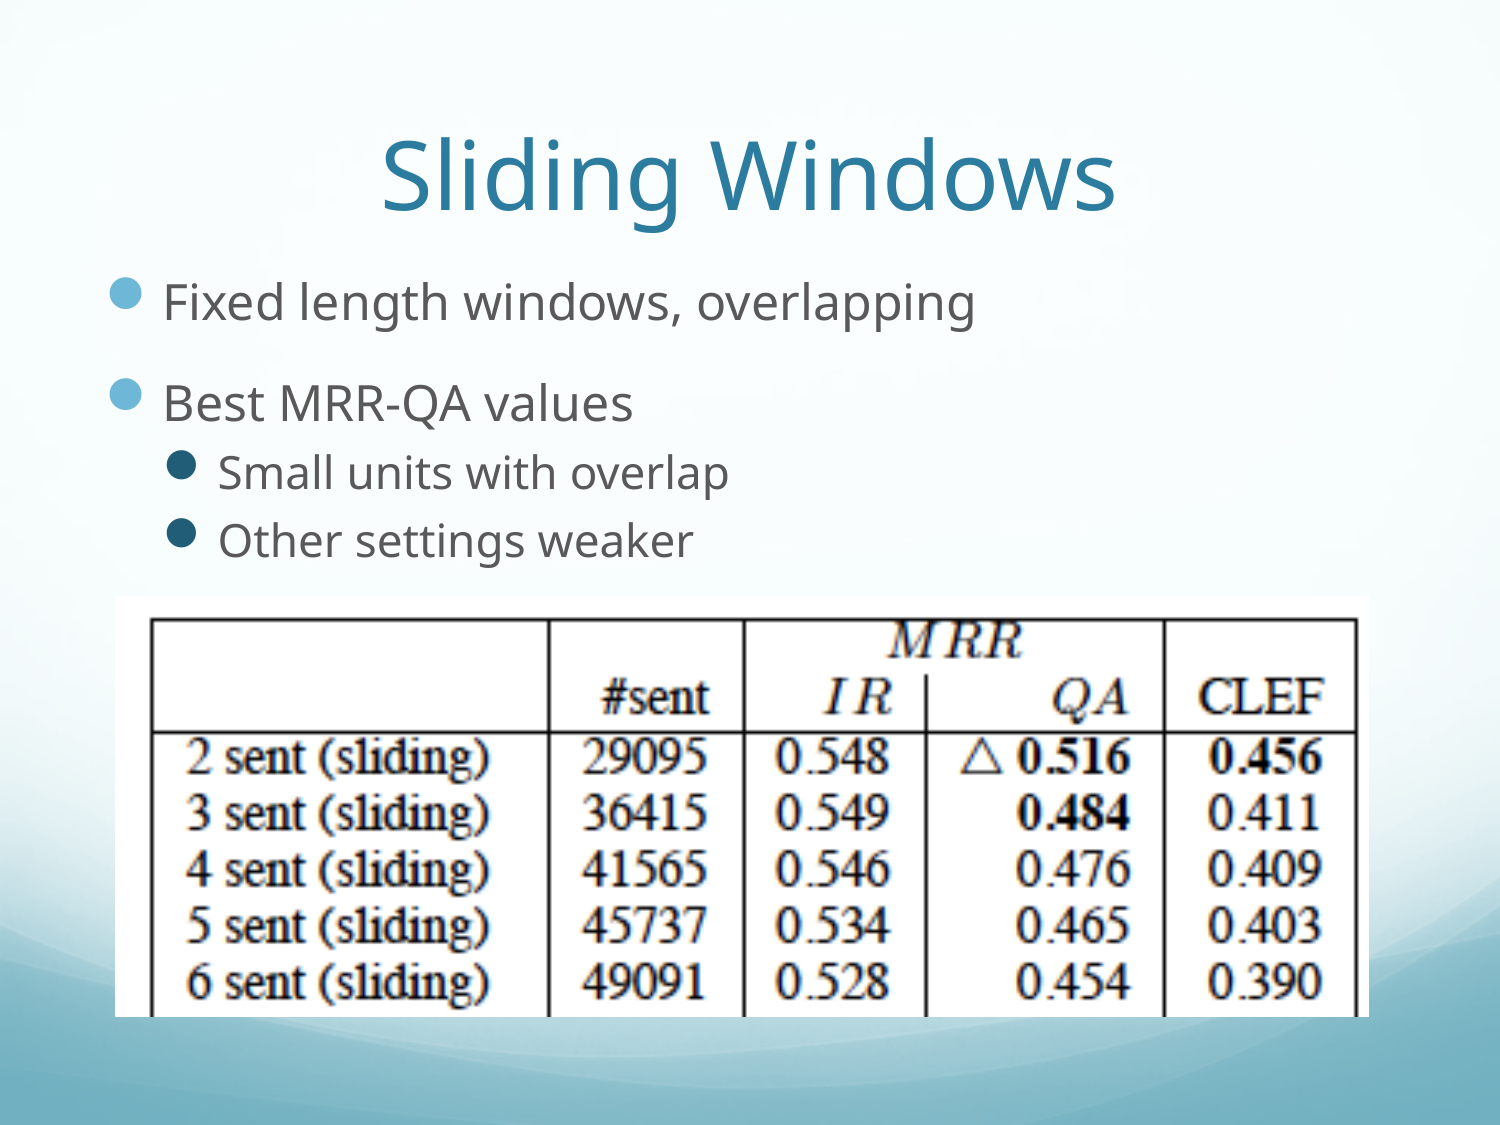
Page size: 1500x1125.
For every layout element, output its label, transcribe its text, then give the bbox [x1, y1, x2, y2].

list Fixed length windows, overlapping Best MRR-QA values Small units with overlap Other settings weaker [90, 262, 1410, 975]
picture [115, 596, 1370, 1018]
title Sliding Windows [90, 17, 1410, 237]
